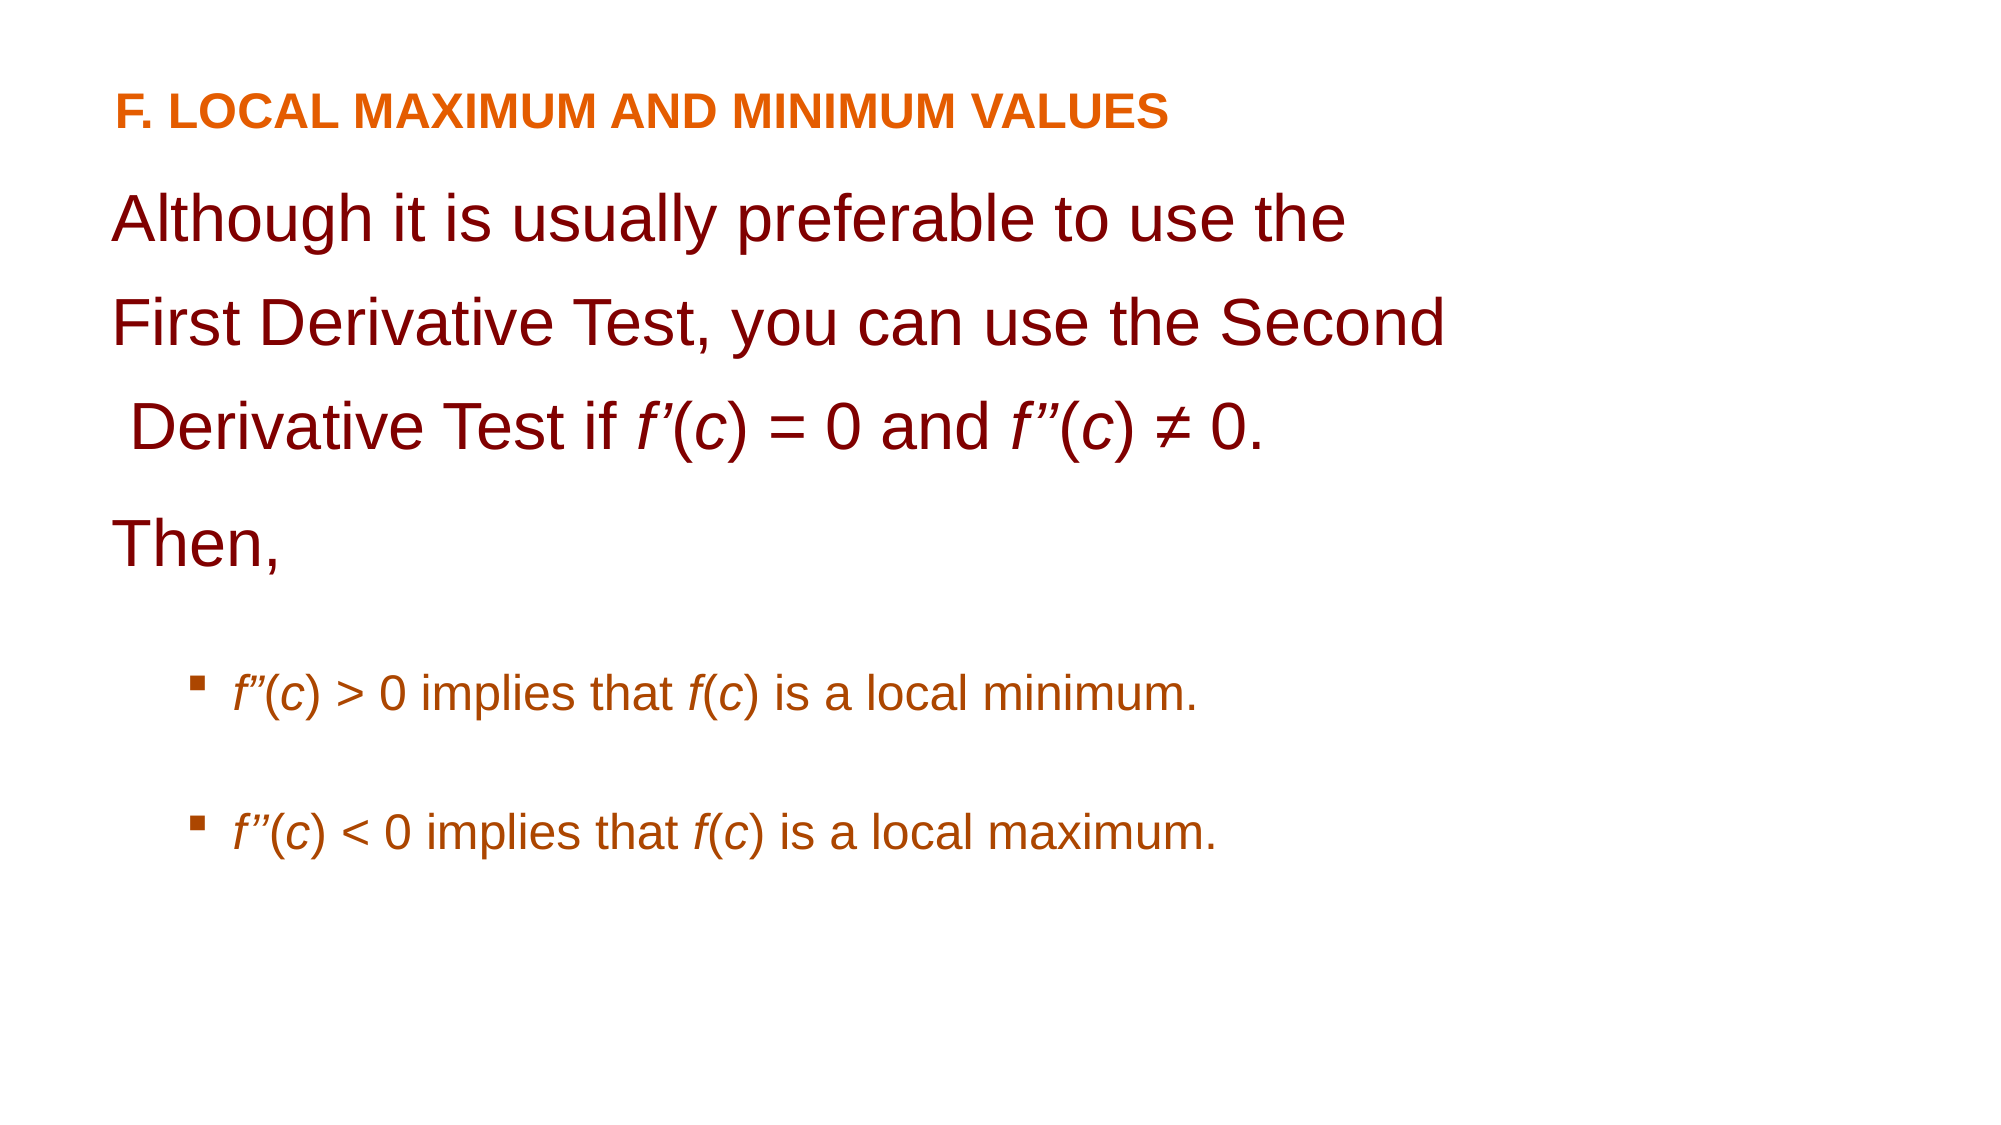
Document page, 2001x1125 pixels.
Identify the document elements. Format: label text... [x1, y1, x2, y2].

text_box F. LOCAL MAXIMUM AND MINIMUM VALUES [99, 60, 1500, 157]
text_box Although it is usually preferable to use the First Derivative Test, you can use the Second Derivative Test if f’(c) = 0 and f’’(c) ≠ 0. Then, f”(c) > 0 implies that f(c) is a local minimum. f’’(c) < 0 implies that f(c) is a local maximum. [96, 143, 1478, 1106]
